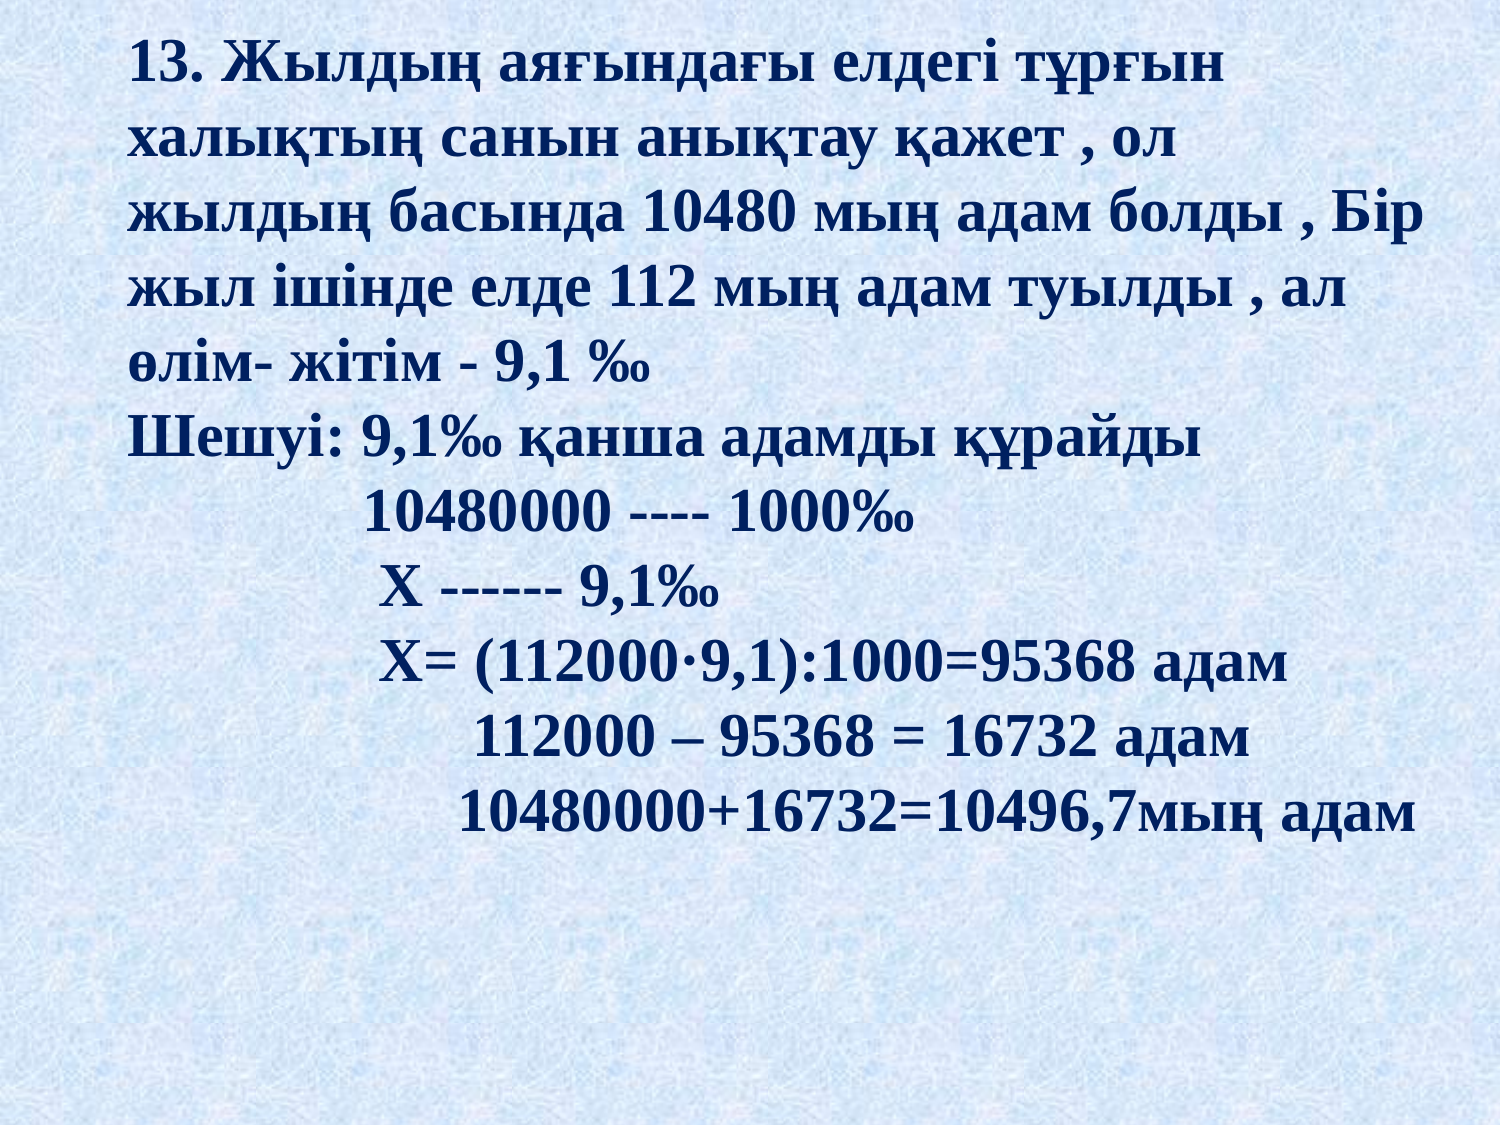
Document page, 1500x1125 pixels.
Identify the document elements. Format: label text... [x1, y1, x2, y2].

picture [0, 0, 1500, 1125]
title 13. Жылдың аяғындағы елдегі тұрғын халықтың санын анықтау қажет , ол жылдың басында 10480 мың адам болды , Бір жыл ішінде елде 112 мың адам туылды , ал өлім- жітім - 9,1 ‰ Шешуі: 9,1‰ қанша адамды құрайды 10480000 ---- 1000‰ Х ------ 9,1‰ Х= (112000·9,1):1000=95368 адам 112000 – 95368 = 16732 адам 10480000+16732=10496,7мың адам [112, 421, 1442, 591]
